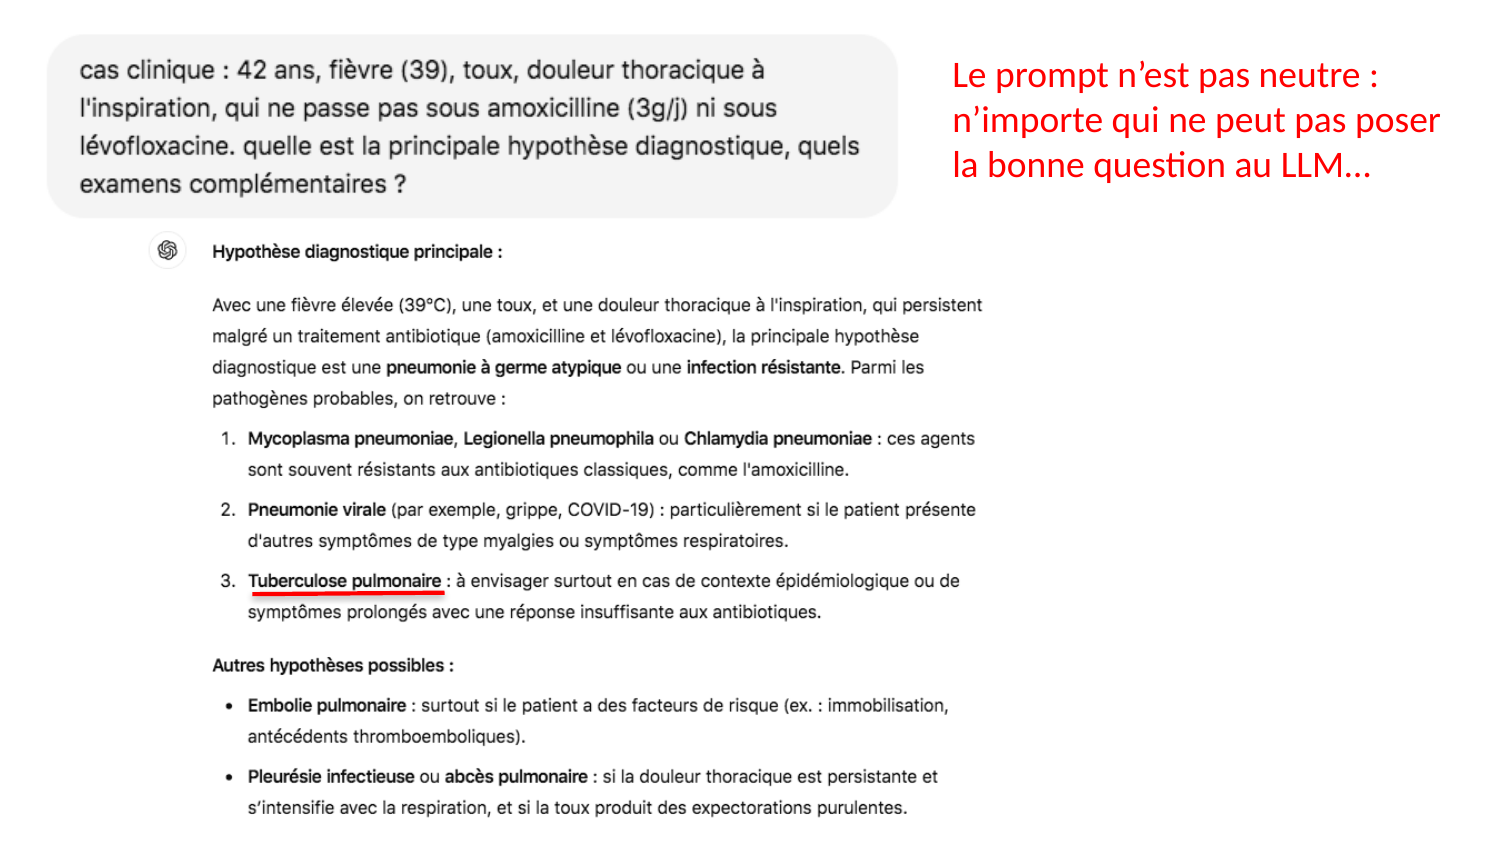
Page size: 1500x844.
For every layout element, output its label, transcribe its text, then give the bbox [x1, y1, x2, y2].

picture [27, 23, 1059, 844]
text_box Le prompt n’est pas neutre : n’importe qui ne peut pas poser la bonne question au LLM… [937, 42, 1487, 192]
